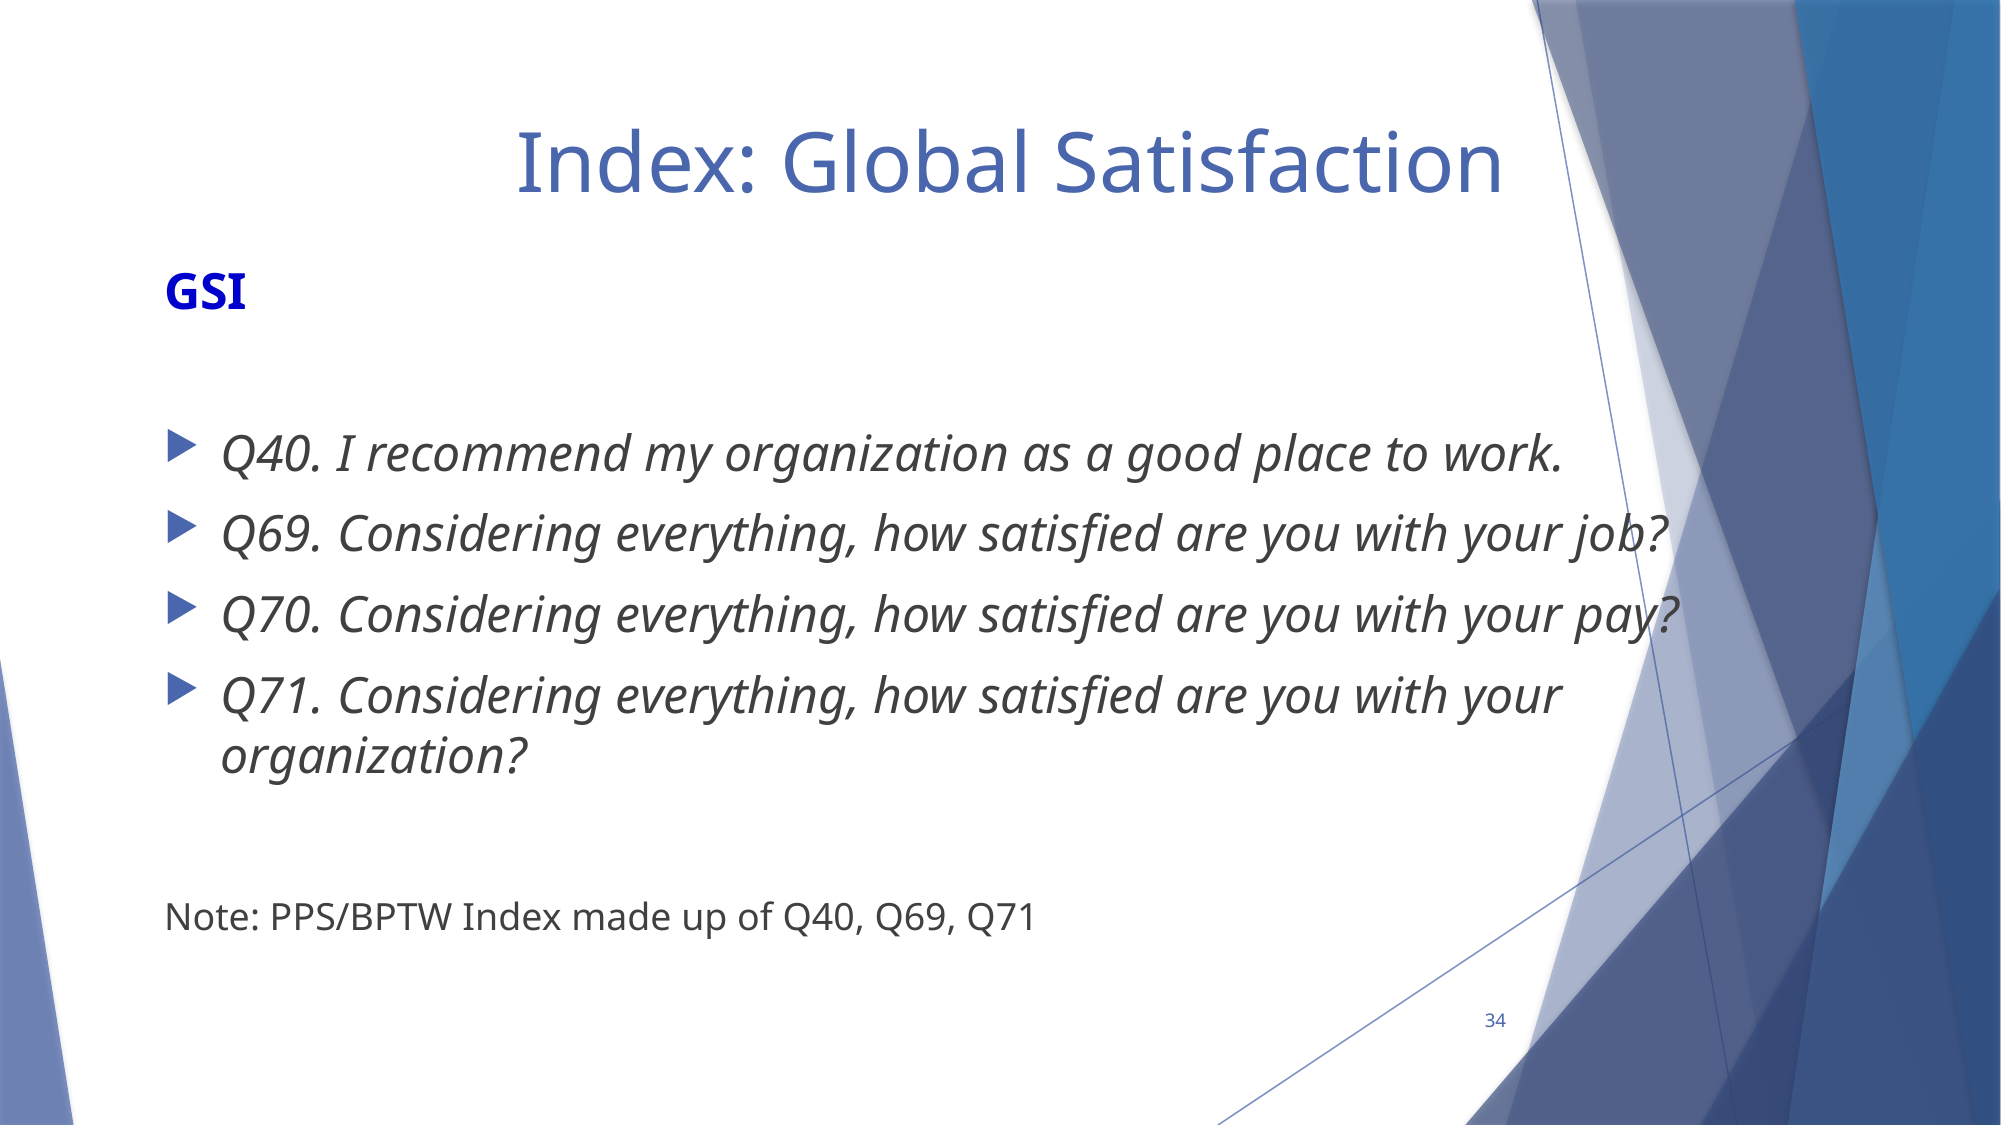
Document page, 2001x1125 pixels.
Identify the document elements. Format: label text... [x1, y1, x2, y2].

title Index: Global Satisfaction [306, 101, 1717, 251]
slide_number 34 [1409, 991, 1522, 1051]
list GSI Q40. I recommend my organization as a good place to work. Q69. Considering everything, how satisfied are you with your job? Q70. Considering everything, how satisfied are you with your pay? Q71. Considering everything, how satisfied are you with your organization? Note: PPS/BPTW Index made up of Q40, Q69, Q71 [149, 251, 1875, 1051]
